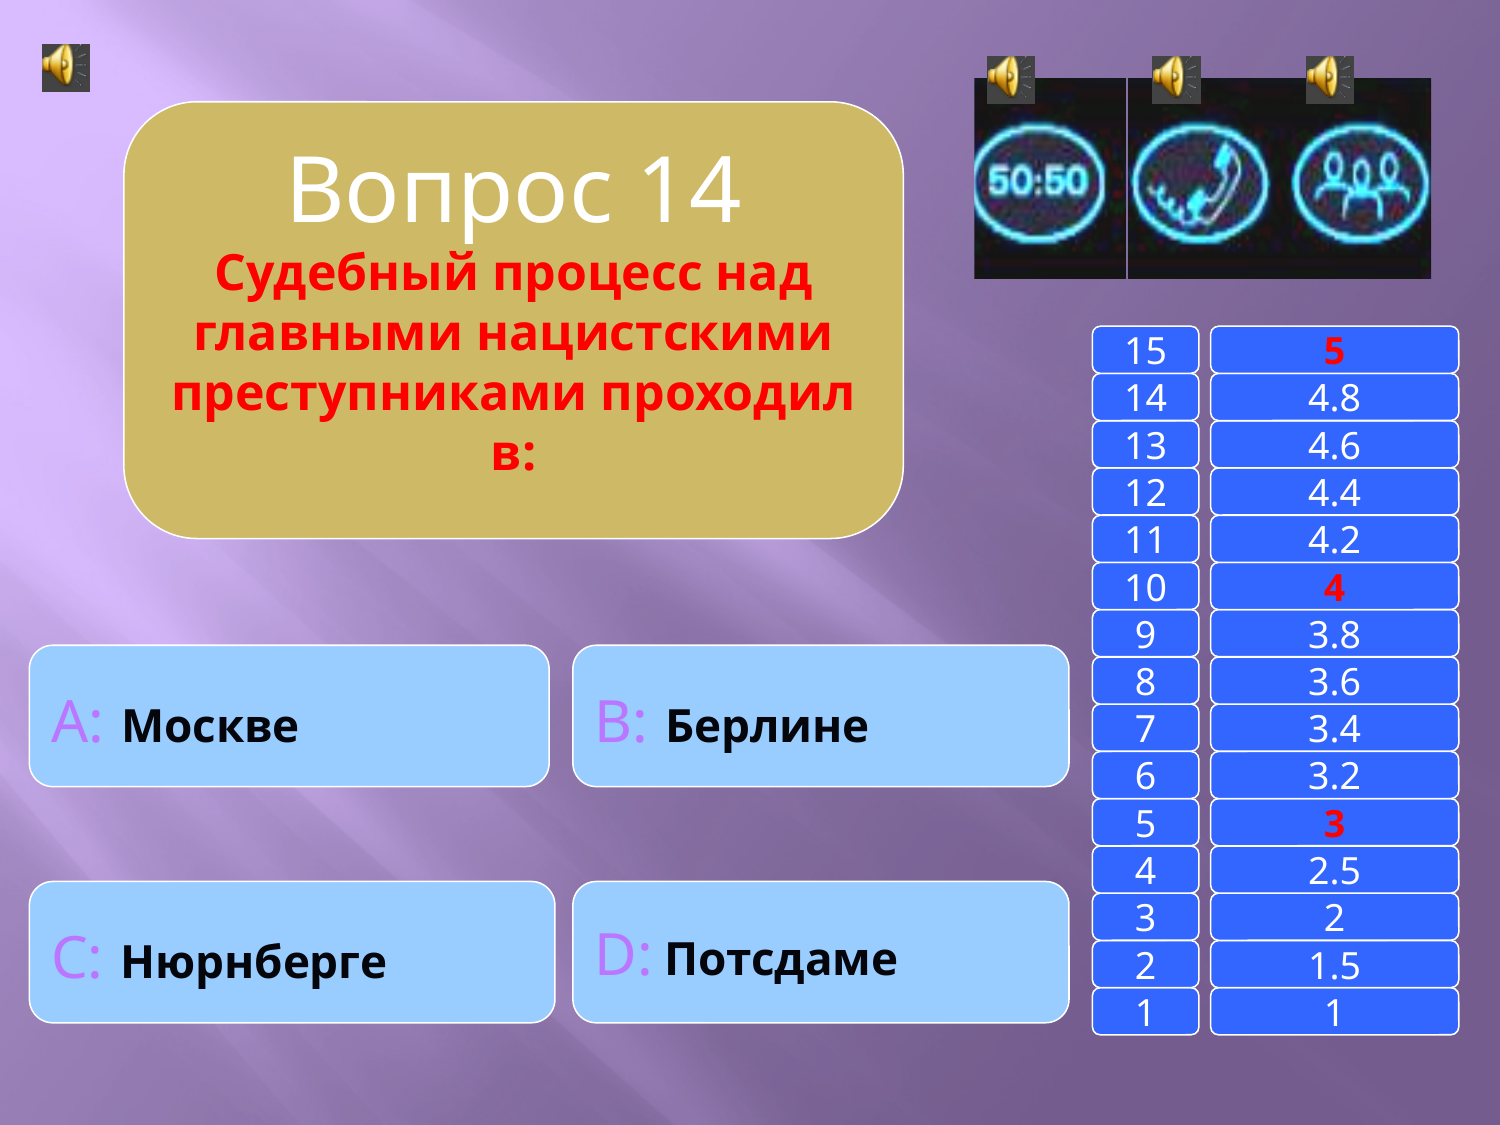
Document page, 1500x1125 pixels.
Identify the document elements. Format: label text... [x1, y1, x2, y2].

text_box 5 [1092, 799, 1199, 846]
text_box 4 [1210, 563, 1459, 610]
text_box 10 [1092, 562, 1199, 610]
text_box B: Берлине [572, 645, 1070, 787]
text_box 4 [1092, 846, 1199, 894]
text_box 4.6 [1210, 421, 1459, 468]
text_box 14 [1092, 373, 1199, 421]
text_box 2 [1210, 893, 1459, 941]
text_box 3 [1092, 893, 1199, 941]
text_box 3.2 [1210, 751, 1459, 799]
text_box Вопрос 14 Судебный процесс над главными нацистскими преступниками проходил в: [123, 101, 904, 539]
text_box 11 [1092, 515, 1199, 563]
text_box 1.5 [1210, 940, 1459, 988]
text_box C: Нюрнберге [29, 881, 555, 1023]
text_box 3 [1210, 799, 1459, 846]
text_box 3.6 [1210, 657, 1459, 705]
text_box 3.8 [1210, 610, 1459, 657]
text_box 13 [1092, 421, 1199, 468]
text_box 6 [1092, 751, 1199, 799]
text_box 3.4 [1210, 704, 1459, 752]
picture [40, 42, 92, 93]
text_box 12 [1092, 468, 1199, 516]
text_box 5 [1210, 326, 1459, 374]
text_box A: Москве [29, 645, 550, 787]
picture [974, 54, 1432, 280]
text_box 2.5 [1210, 846, 1459, 894]
text_box 9 [1092, 610, 1199, 657]
text_box 1 [1092, 988, 1199, 1035]
text_box 15 [1092, 326, 1199, 374]
text_box 2 [1092, 940, 1199, 988]
text_box 7 [1092, 704, 1199, 752]
text_box 4.8 [1210, 373, 1459, 421]
text_box 4.2 [1210, 515, 1459, 563]
text_box 4.4 [1210, 468, 1459, 516]
text_box 1 [1210, 988, 1459, 1035]
text_box D: Потсдаме [572, 881, 1070, 1023]
text_box 8 [1092, 657, 1199, 705]
